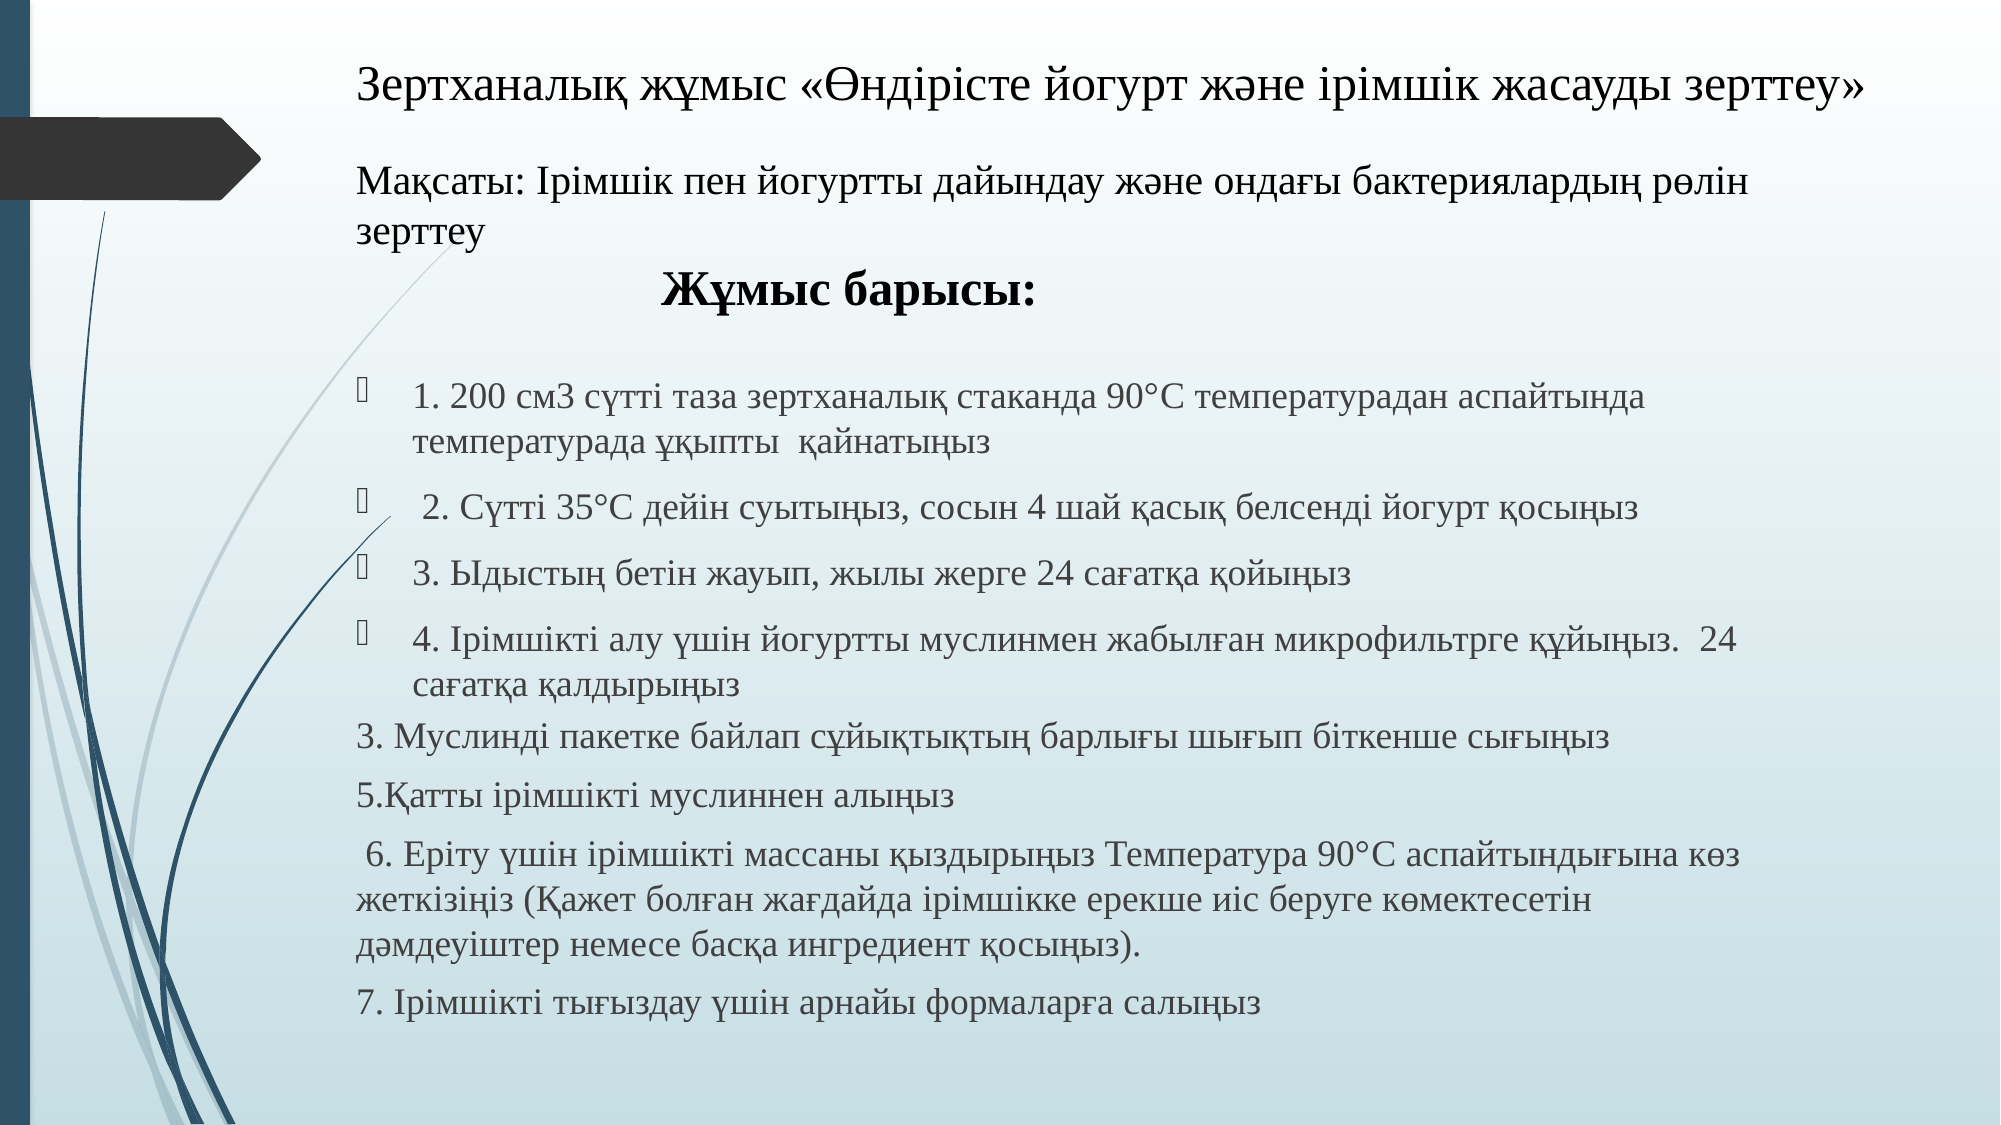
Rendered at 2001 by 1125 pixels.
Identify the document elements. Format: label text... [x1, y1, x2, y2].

text_box Мақсаты: Ірімшік пен йогуртты дайындау және ондағы бактериялардың рөлін зерттеу [340, 145, 1866, 261]
title Зертханалық жұмыс «Өндірісте йогурт және ірімшік жасауды зерттеу» [340, 43, 1887, 146]
list 1. 200 см3 сүтті таза зертханалық стаканда 90°C температурадан аспайтында температурада ұқыпты қайнатыңыз 2. Сүтті 35°C дейін суытыңыз, сосын 4 шай қасық белсенді йогурт қосыңыз 3. Ыдыстың бетін жауып, жылы жерге 24 сағатқа қойыңыз 4. Ірімшікті алу үшін йогуртты муслинмен жабылған микрофильтрге құйыңыз. 24 сағатқа қалдырыңыз 3. Муслинді пакетке байлап сұйықтықтың барлығы шығып біткенше сығыңыз 5.Қатты ірімшікті муслиннен алыңыз 6. Еріту үшін ірімшікті массаны қыздырыңыз Температура 90°C аспайтындығына көз жеткізіңіз (Қажет болған жағдайда ірімшікке ерекше иіс беруге көмектесетін дәмдеуіштер немесе басқа ингредиент қосыңыз). 7. Ірімшікті тығыздау үшін арнайы формаларға салыңыз [340, 363, 1804, 1041]
text_box Жұмыс барысы: [646, 247, 1114, 323]
